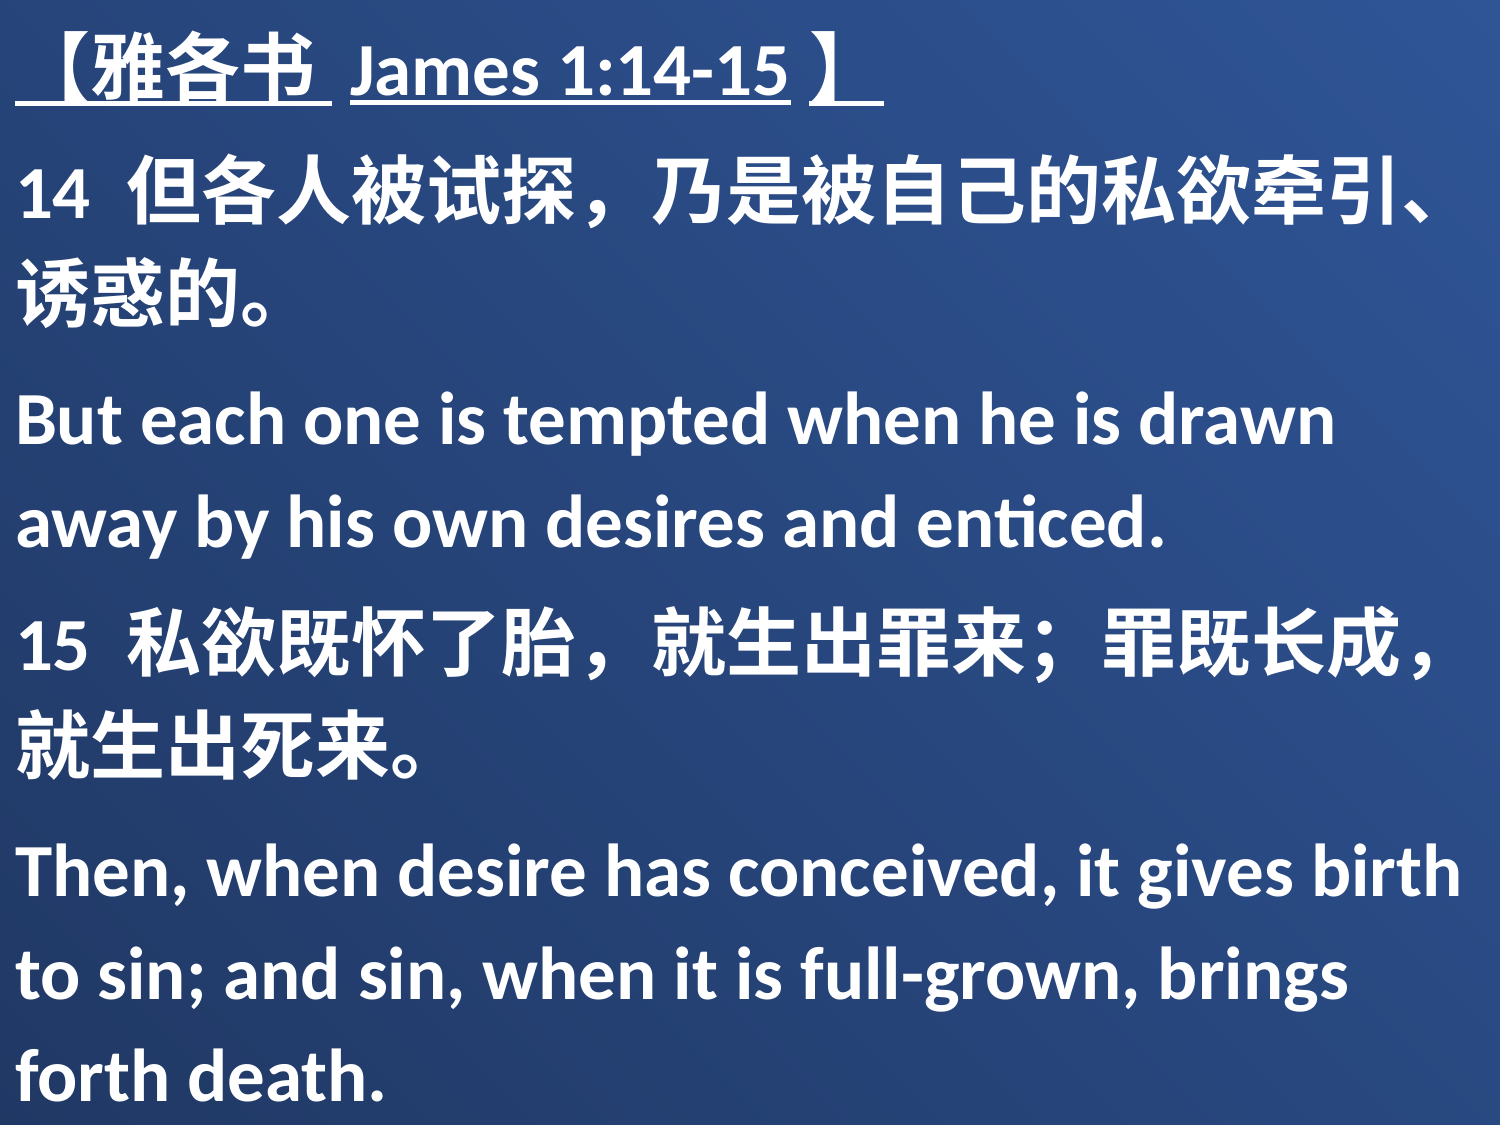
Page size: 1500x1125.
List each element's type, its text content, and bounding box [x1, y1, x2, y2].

subtitle 【雅各书 James 1:14-15】 14 但各人被试探，乃是被自己的私欲牵引、诱惑的。 But each one is tempted when he is drawn away by his own desires and enticed. 15 私欲既怀了胎，就生出罪来；罪既长成，就生出死来。 Then, when desire has conceived, it gives birth to sin; and sin, when it is full-grown, brings forth death. [0, 0, 1500, 1125]
